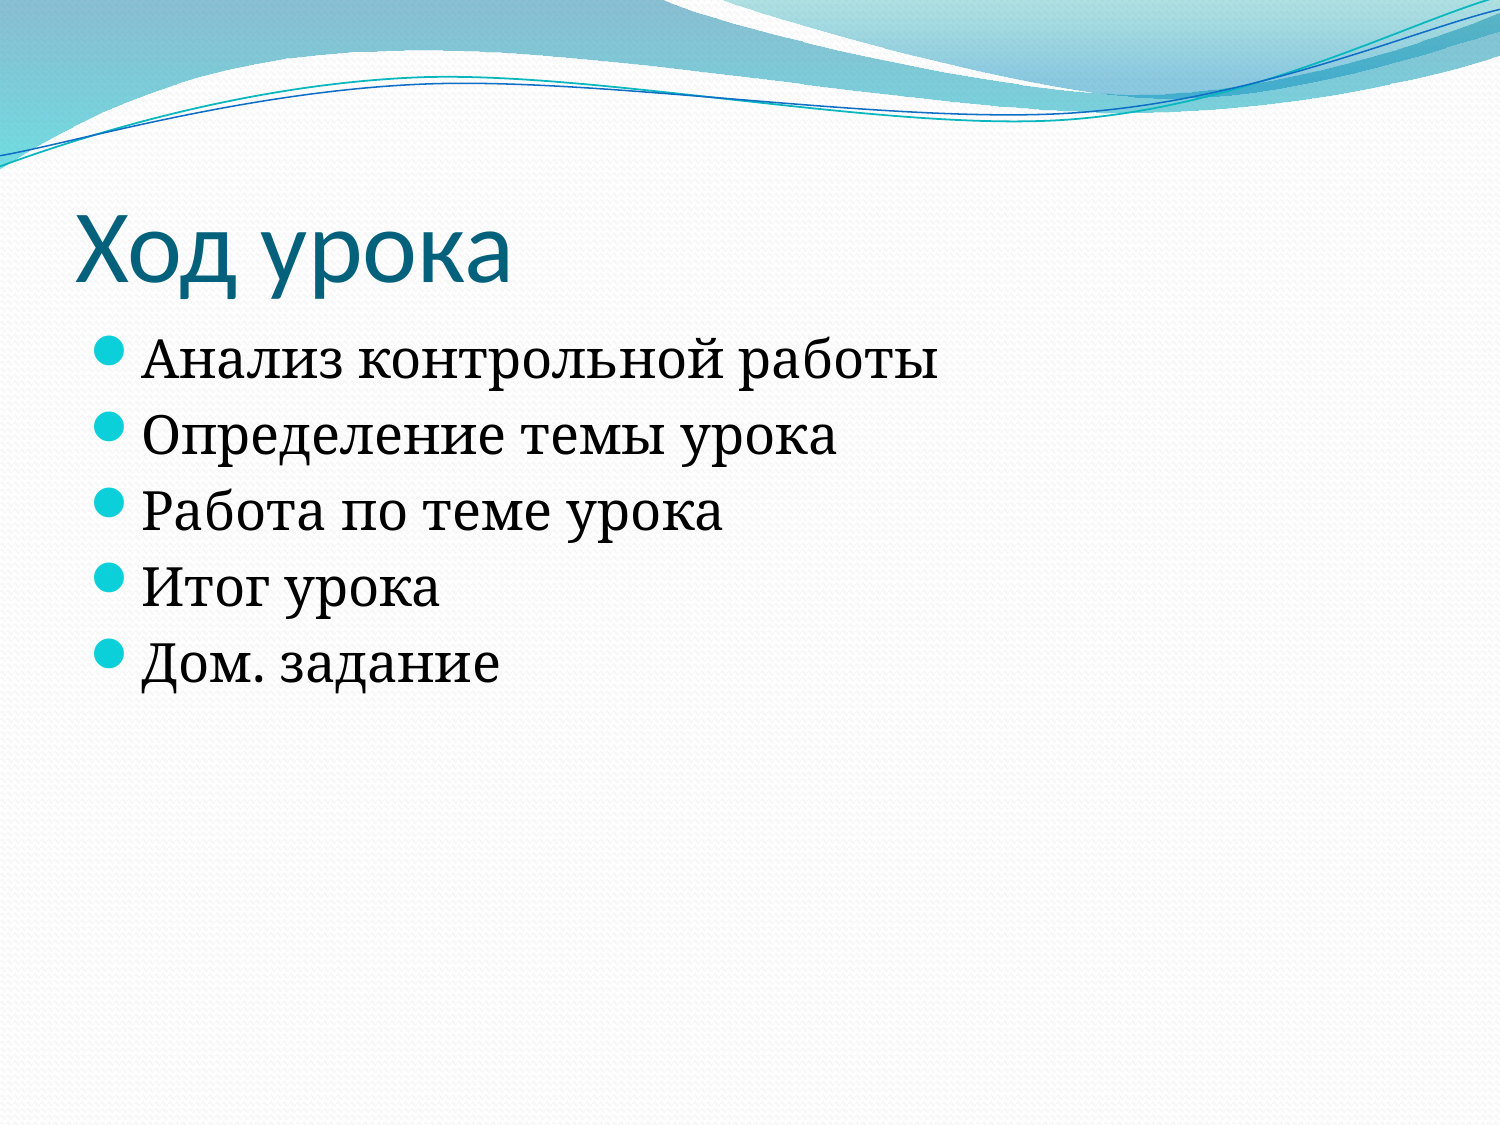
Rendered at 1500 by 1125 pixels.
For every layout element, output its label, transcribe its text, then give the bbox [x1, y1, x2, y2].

list Анализ контрольной работы Определение темы урока Работа по теме урока Итог урока Дом. задание [75, 317, 1425, 1038]
title Ход урока [75, 115, 1425, 303]
